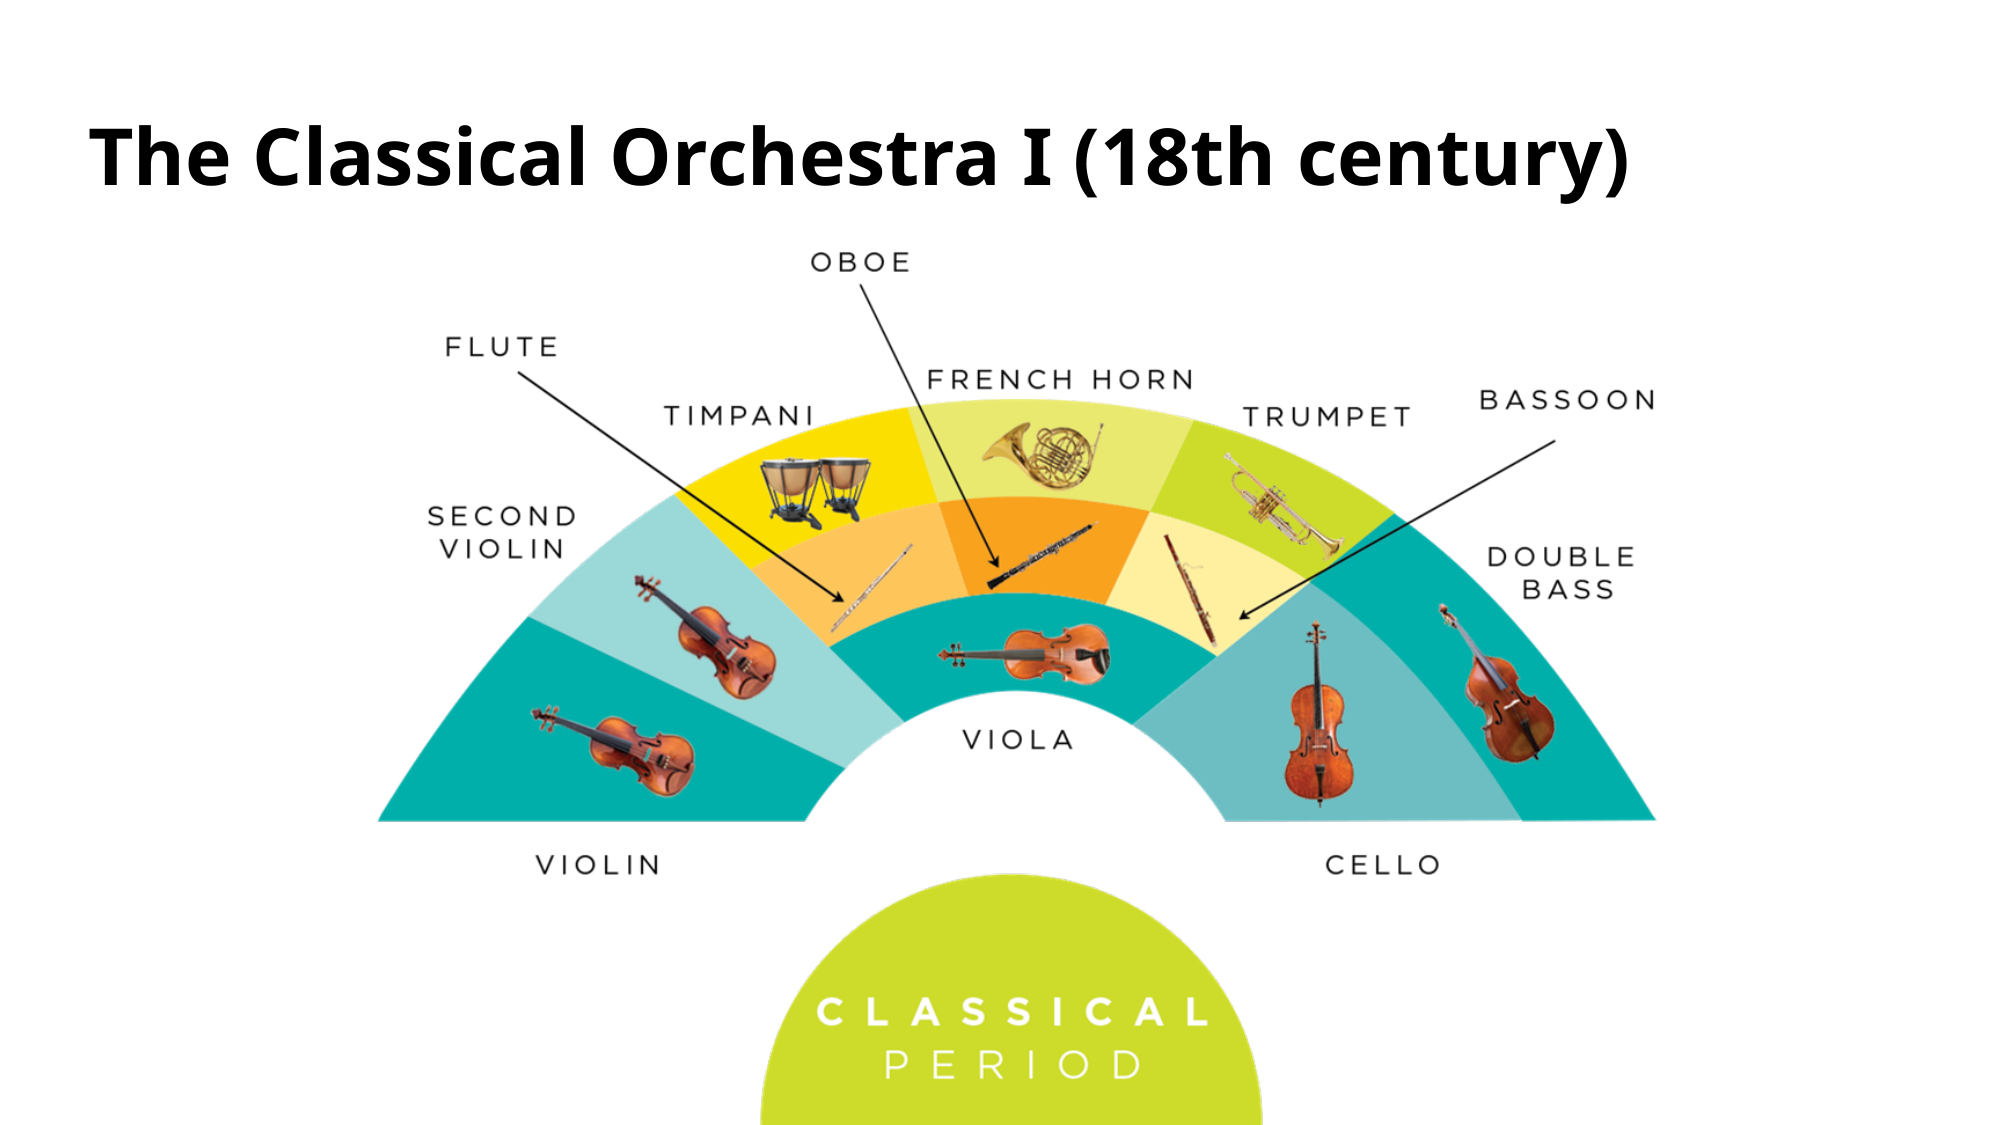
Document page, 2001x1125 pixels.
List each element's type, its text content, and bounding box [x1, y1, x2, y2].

title The Classical Orchestra I (18th century) [68, 97, 1932, 223]
picture [334, 222, 1689, 1125]
